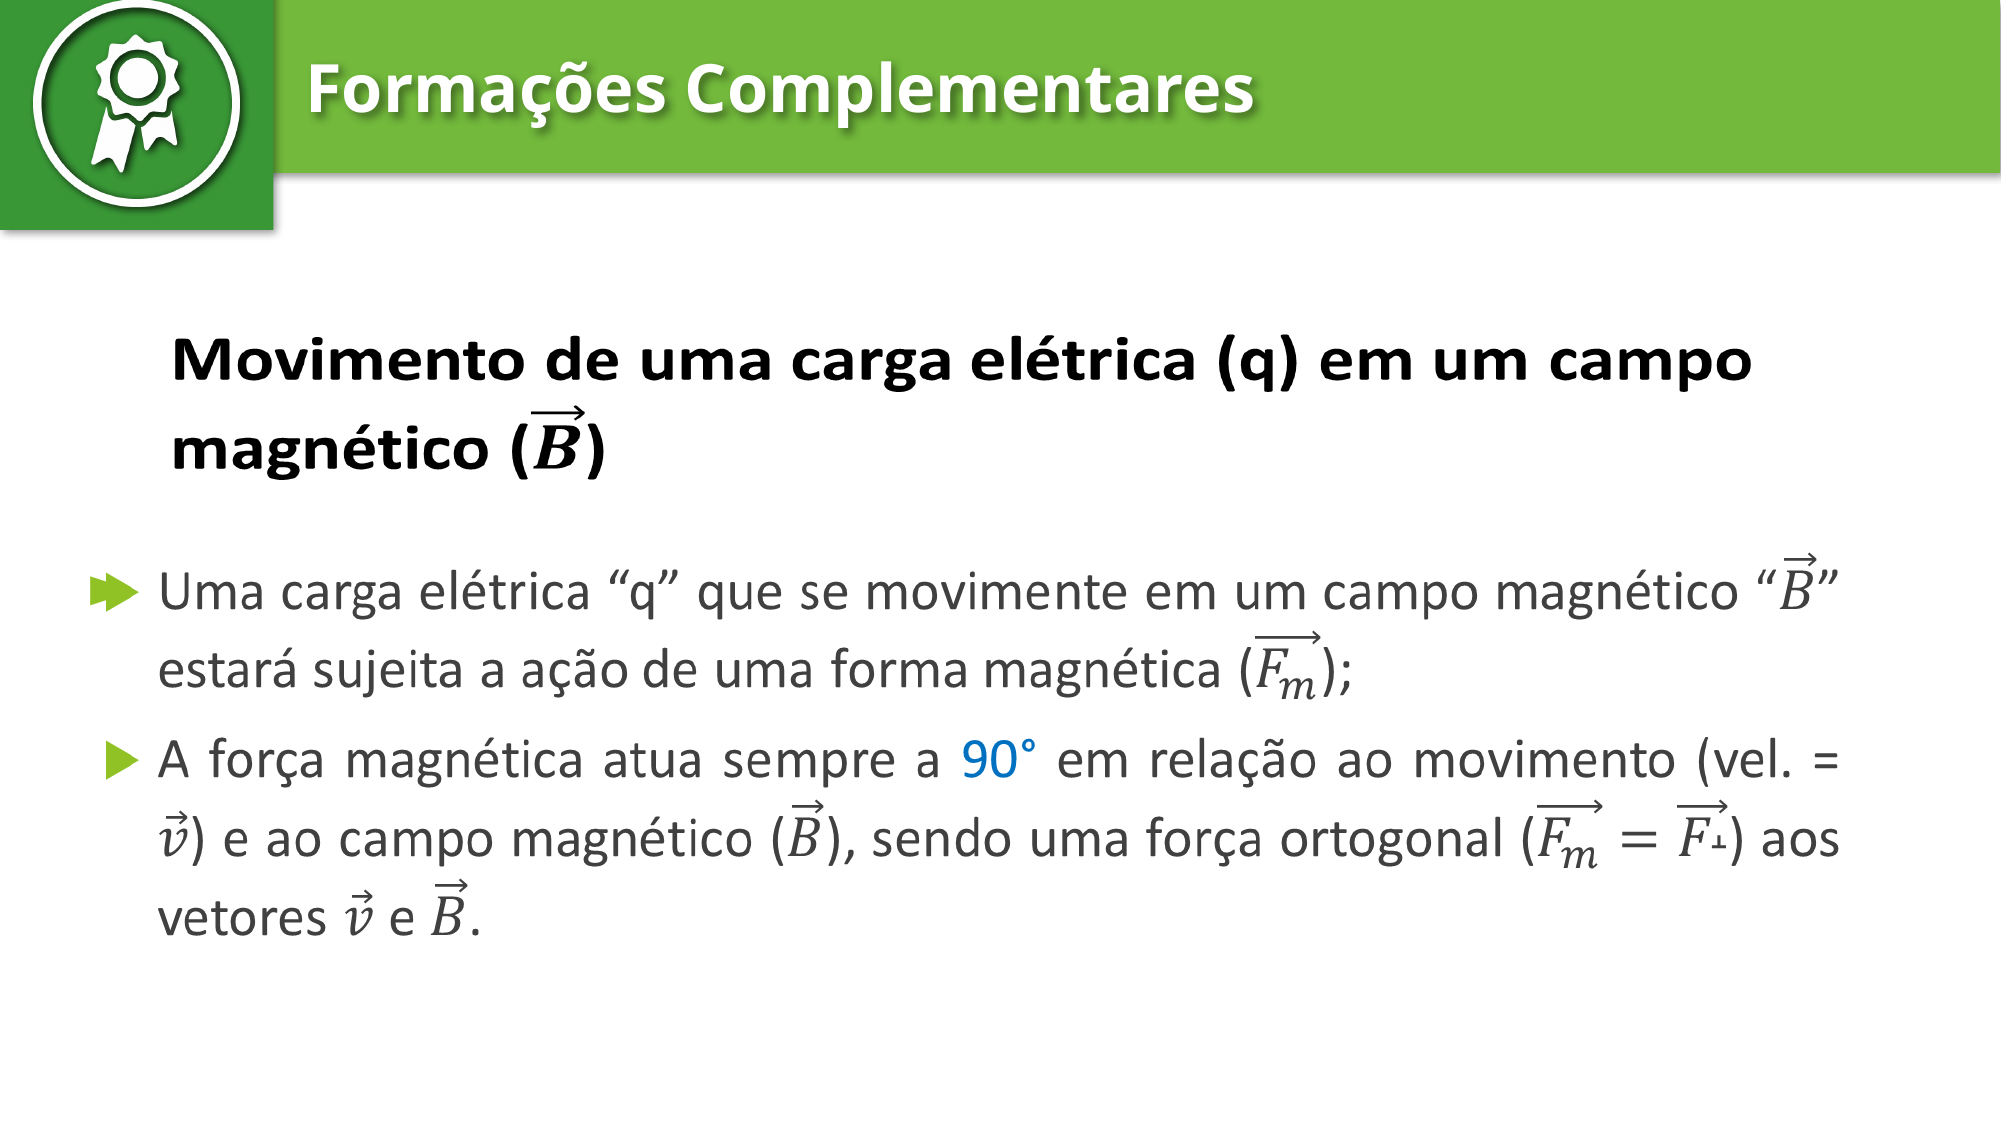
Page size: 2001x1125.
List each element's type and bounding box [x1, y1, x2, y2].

picture [33, 0, 240, 207]
list [75, 537, 1875, 1125]
title [125, 299, 1925, 525]
